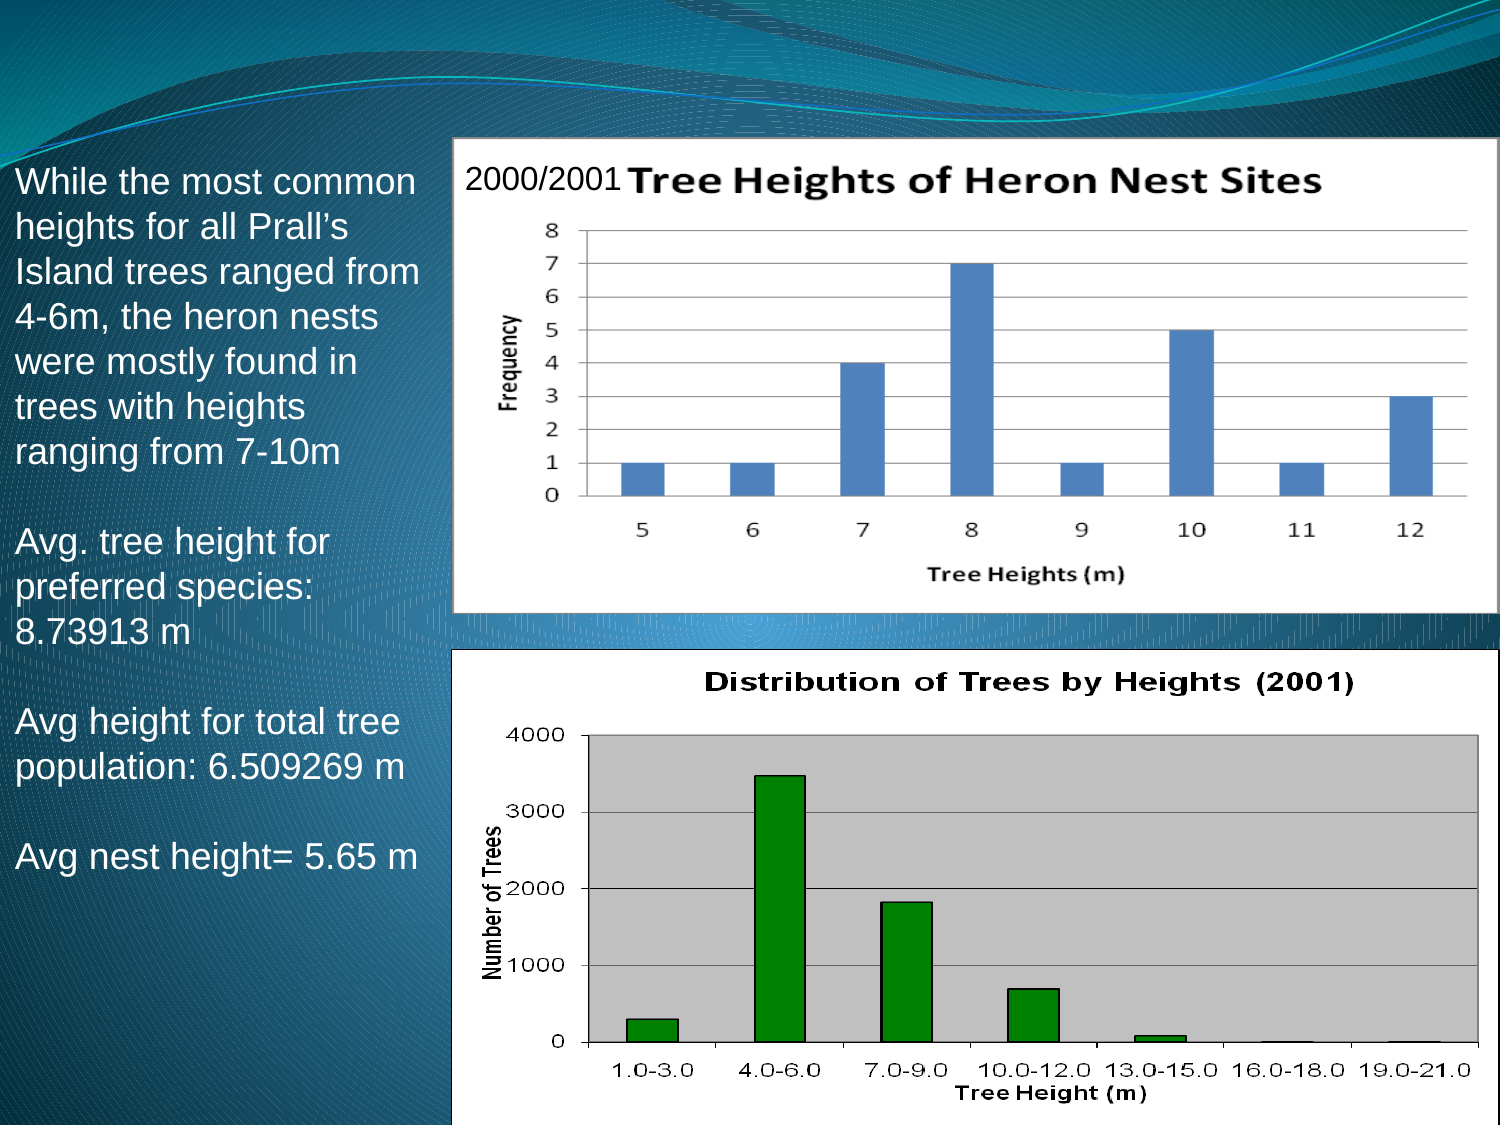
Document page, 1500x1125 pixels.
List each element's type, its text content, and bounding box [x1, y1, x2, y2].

text_box While the most common heights for all Prall’s Island trees ranged from 4-6m, the heron nests were mostly found in trees with heights ranging from 7-10m Avg. tree height for preferred species: 8.73913 m Avg height for total tree population: 6.509269 m Avg nest height= 5.65 m [0, 149, 450, 885]
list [449, 649, 1500, 1125]
picture [449, 133, 1500, 615]
